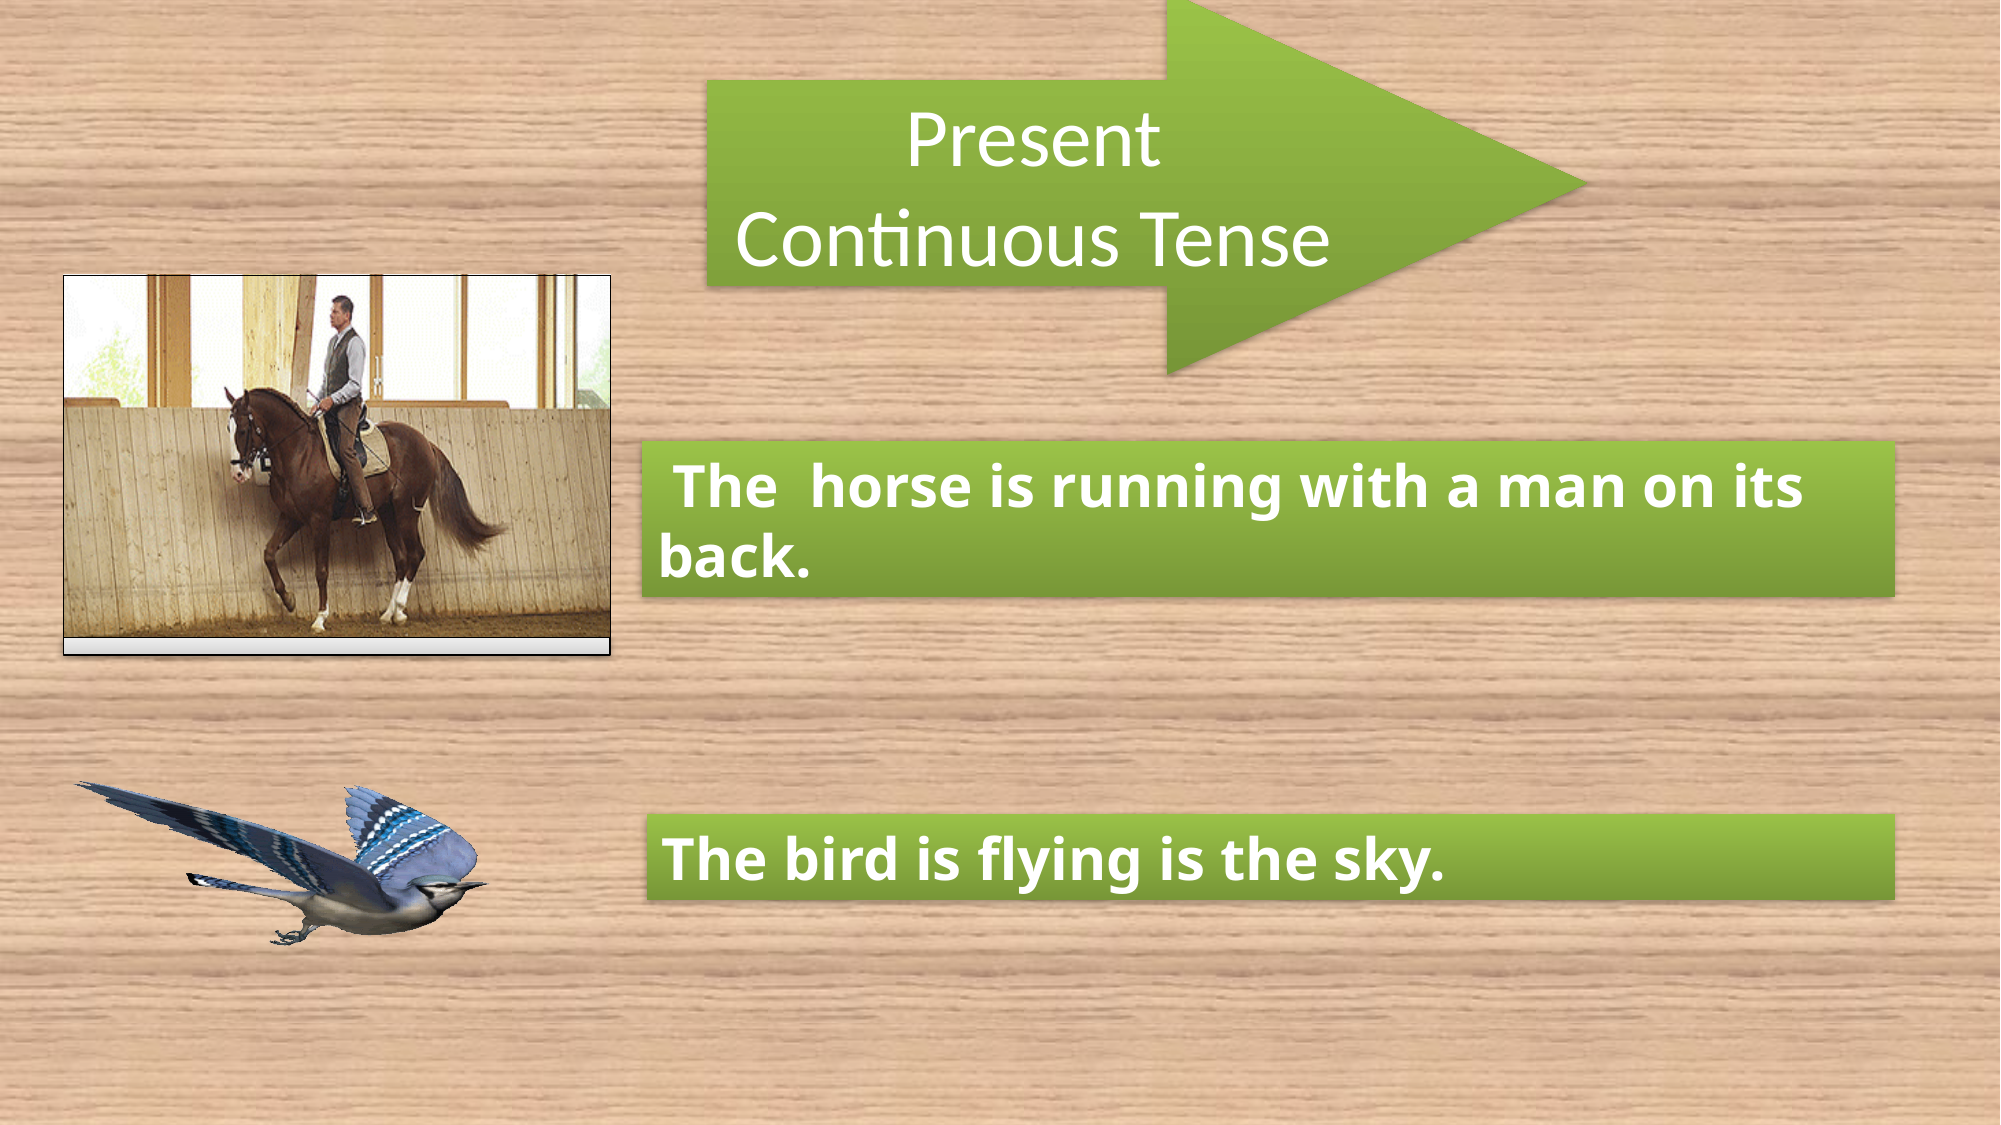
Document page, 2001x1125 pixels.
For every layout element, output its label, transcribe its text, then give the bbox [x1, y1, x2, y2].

text_box The bird is flying is the sky. [647, 814, 1895, 900]
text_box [63, 274, 611, 656]
picture [5, 773, 494, 1028]
text_box Present Continuous Tense [706, 0, 1588, 375]
text_box The horse is running with a man on its back. [642, 441, 1895, 597]
